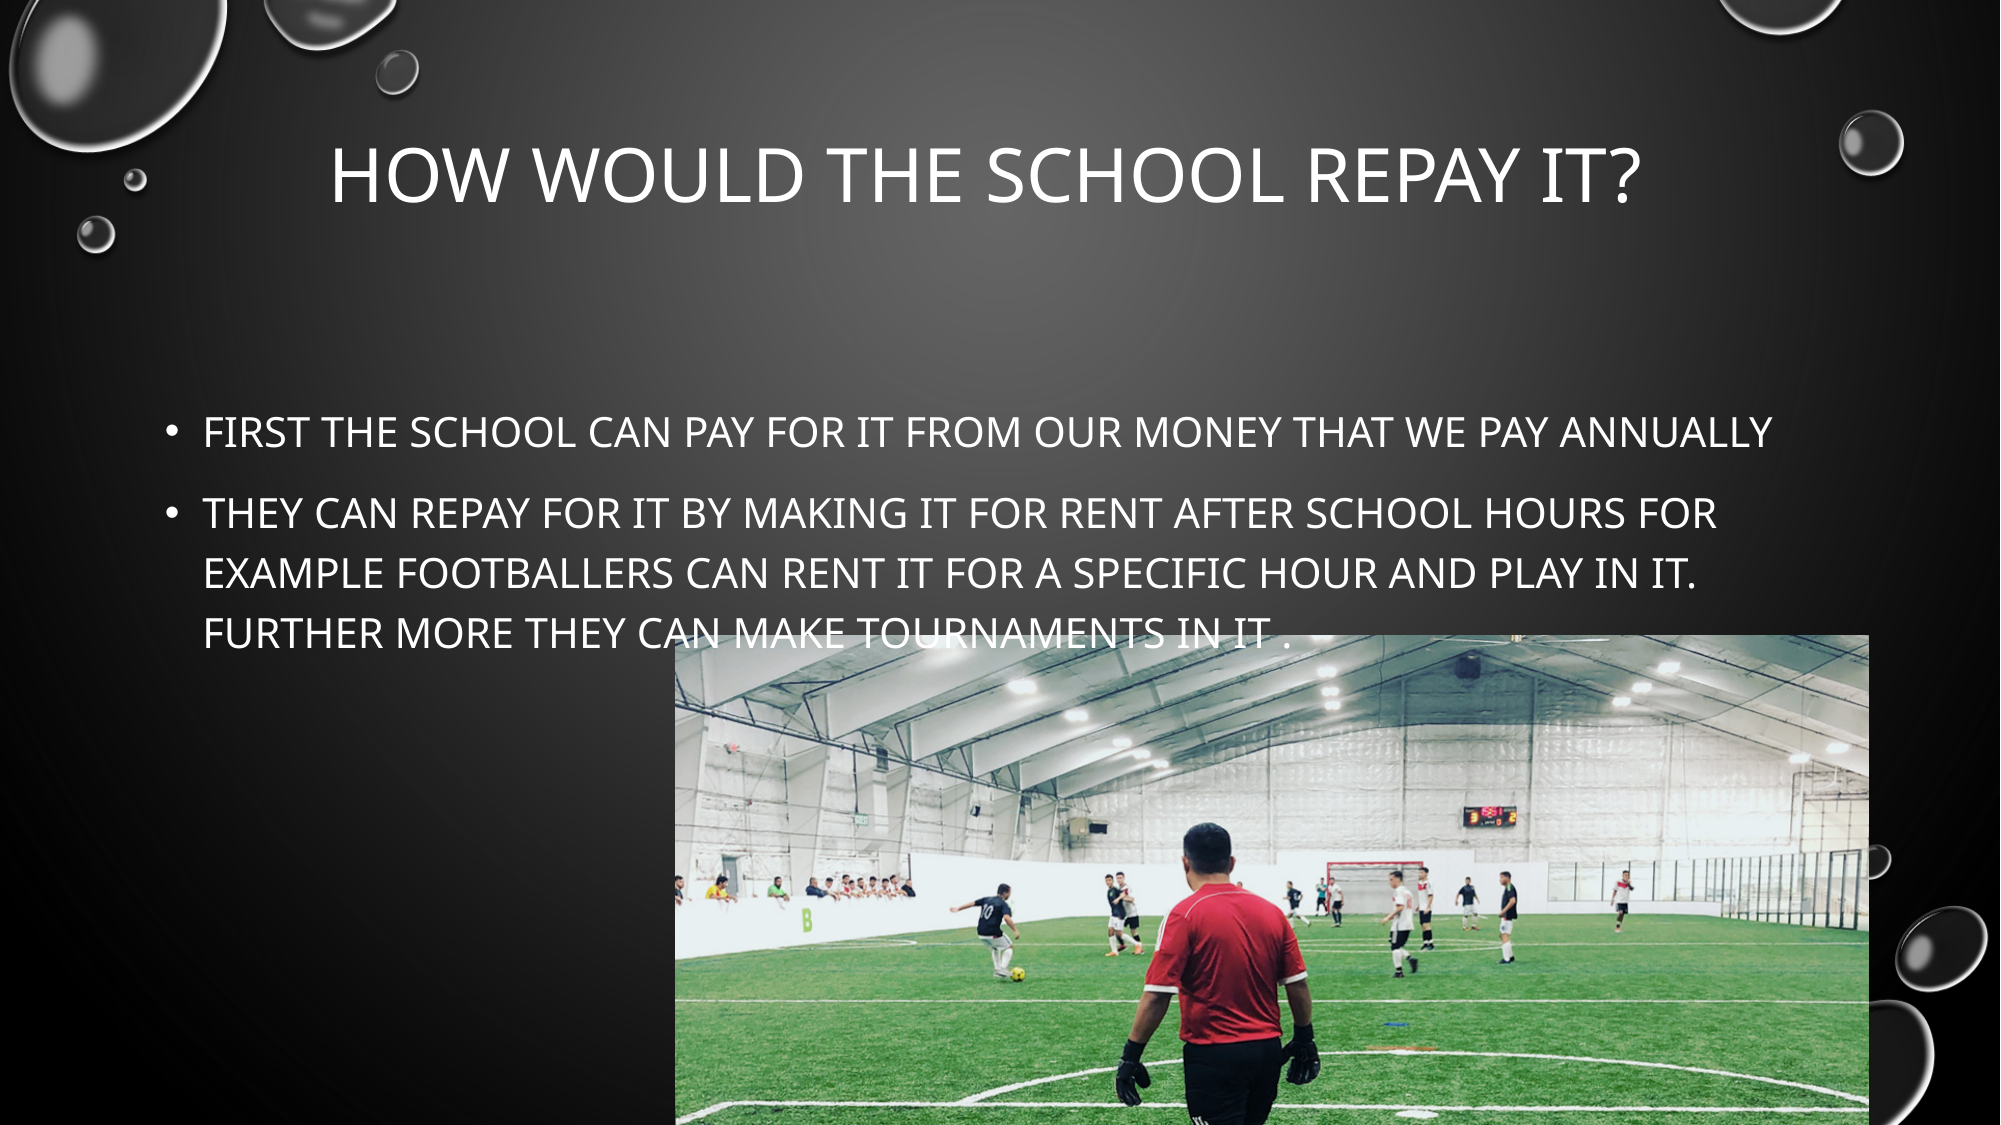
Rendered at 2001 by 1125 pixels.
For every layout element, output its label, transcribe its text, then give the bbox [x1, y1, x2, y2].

picture [0, 0, 2000, 1125]
title How would the school repay it? [145, 46, 1846, 309]
list First the school can pay for it from our money that we pay annually They can repay for it by making it for rent after school hours for example footballers can rent it for a specific hour and play in it. further more they can make tournaments in it . [149, 388, 1850, 950]
